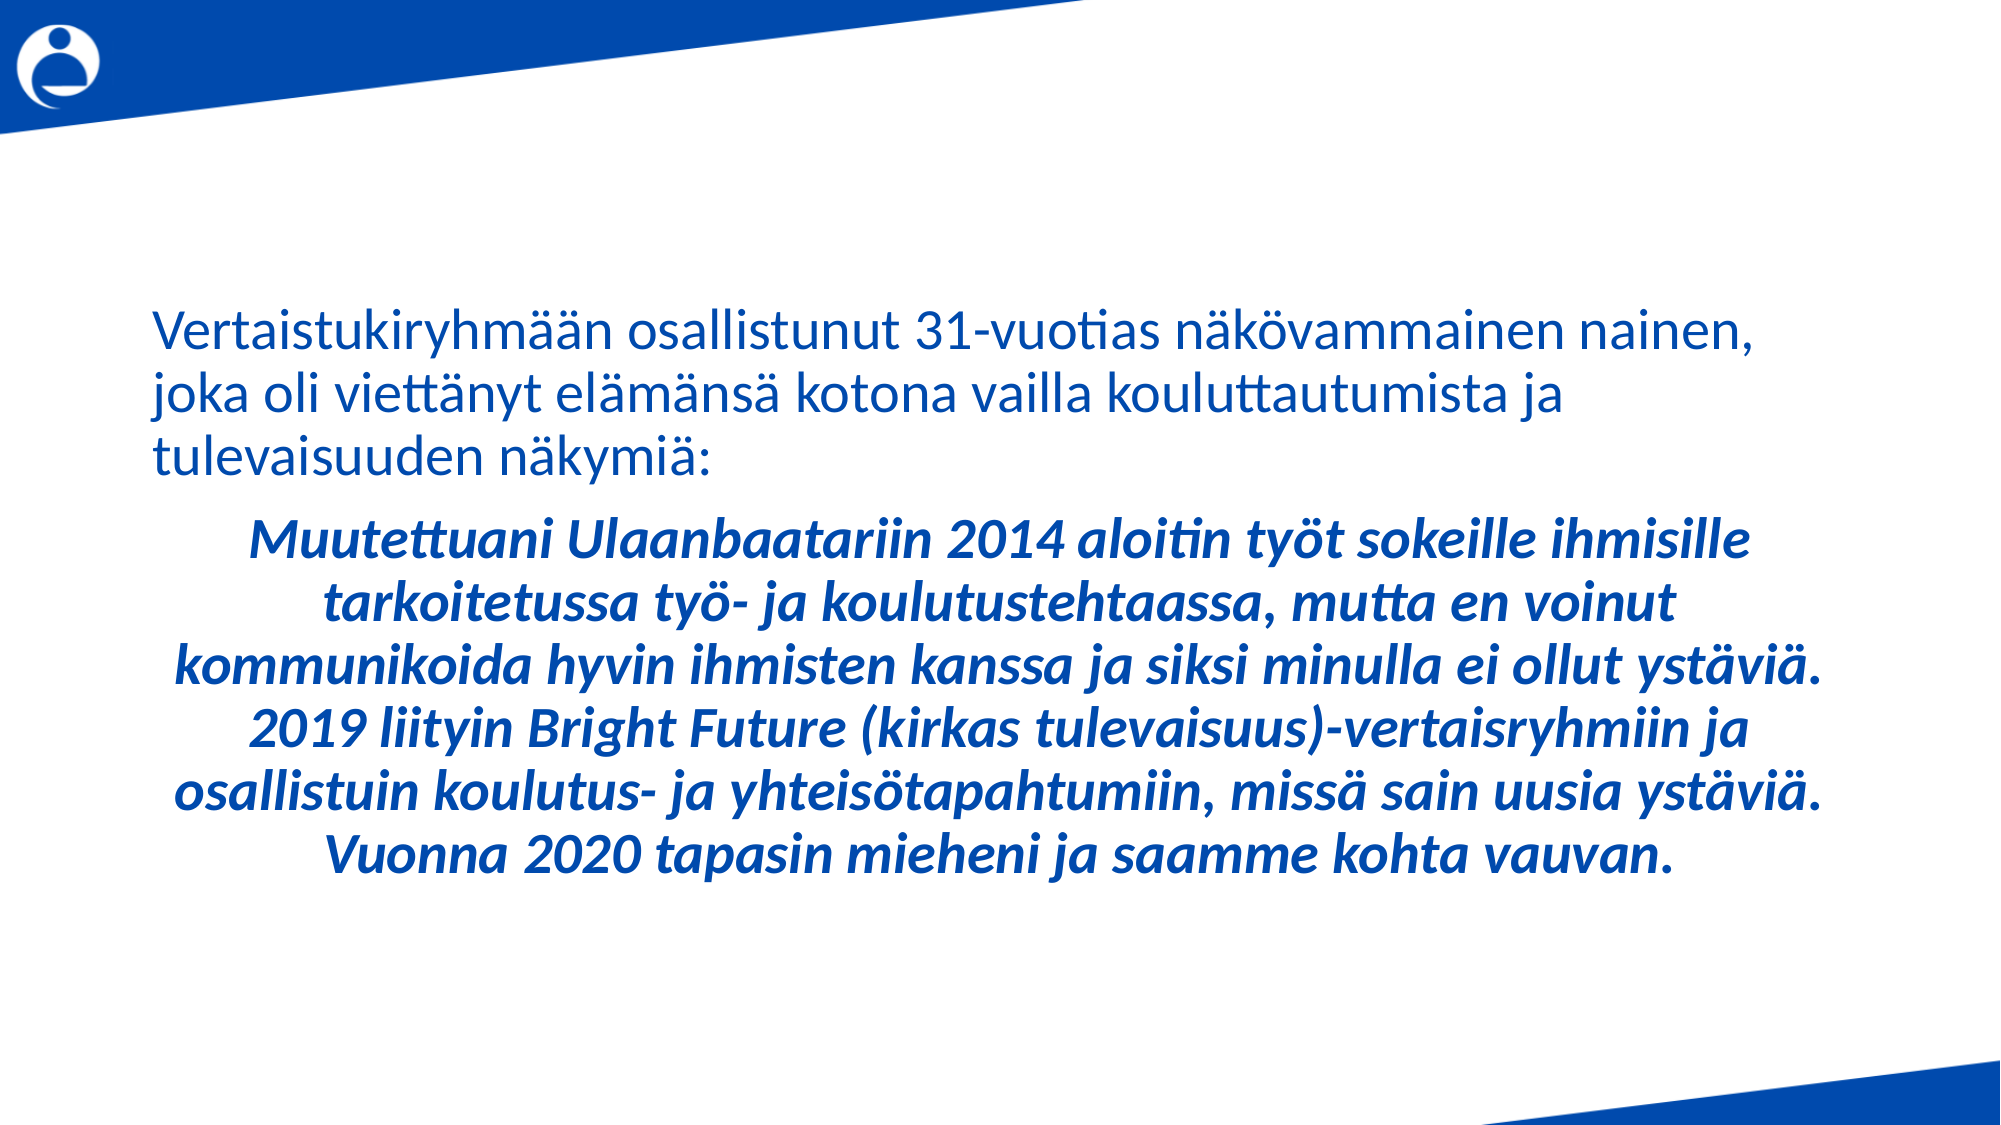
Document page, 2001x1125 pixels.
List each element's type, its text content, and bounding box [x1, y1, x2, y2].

picture [0, 0, 2000, 1125]
list Vertaistukiryhmään osallistunut 31-vuotias näkövammainen nainen, joka oli viettänyt elämänsä kotona vailla kouluttautumista ja tulevaisuuden näkymiä: Muutettuani Ulaanbaatariin 2014 aloitin työt sokeille ihmisille tarkoitetussa työ- ja koulutustehtaassa, mutta en voinut kommunikoida hyvin ihmisten kanssa ja siksi minulla ei ollut ystäviä. 2019 liityin Bright Future (kirkas tulevaisuus)-vertaisryhmiin ja osallistuin koulutus- ja yhteisötapahtumiin, missä sain uusia ystäviä. Vuonna 2020 tapasin mieheni ja saamme kohta vauvan. [137, 291, 1863, 1006]
